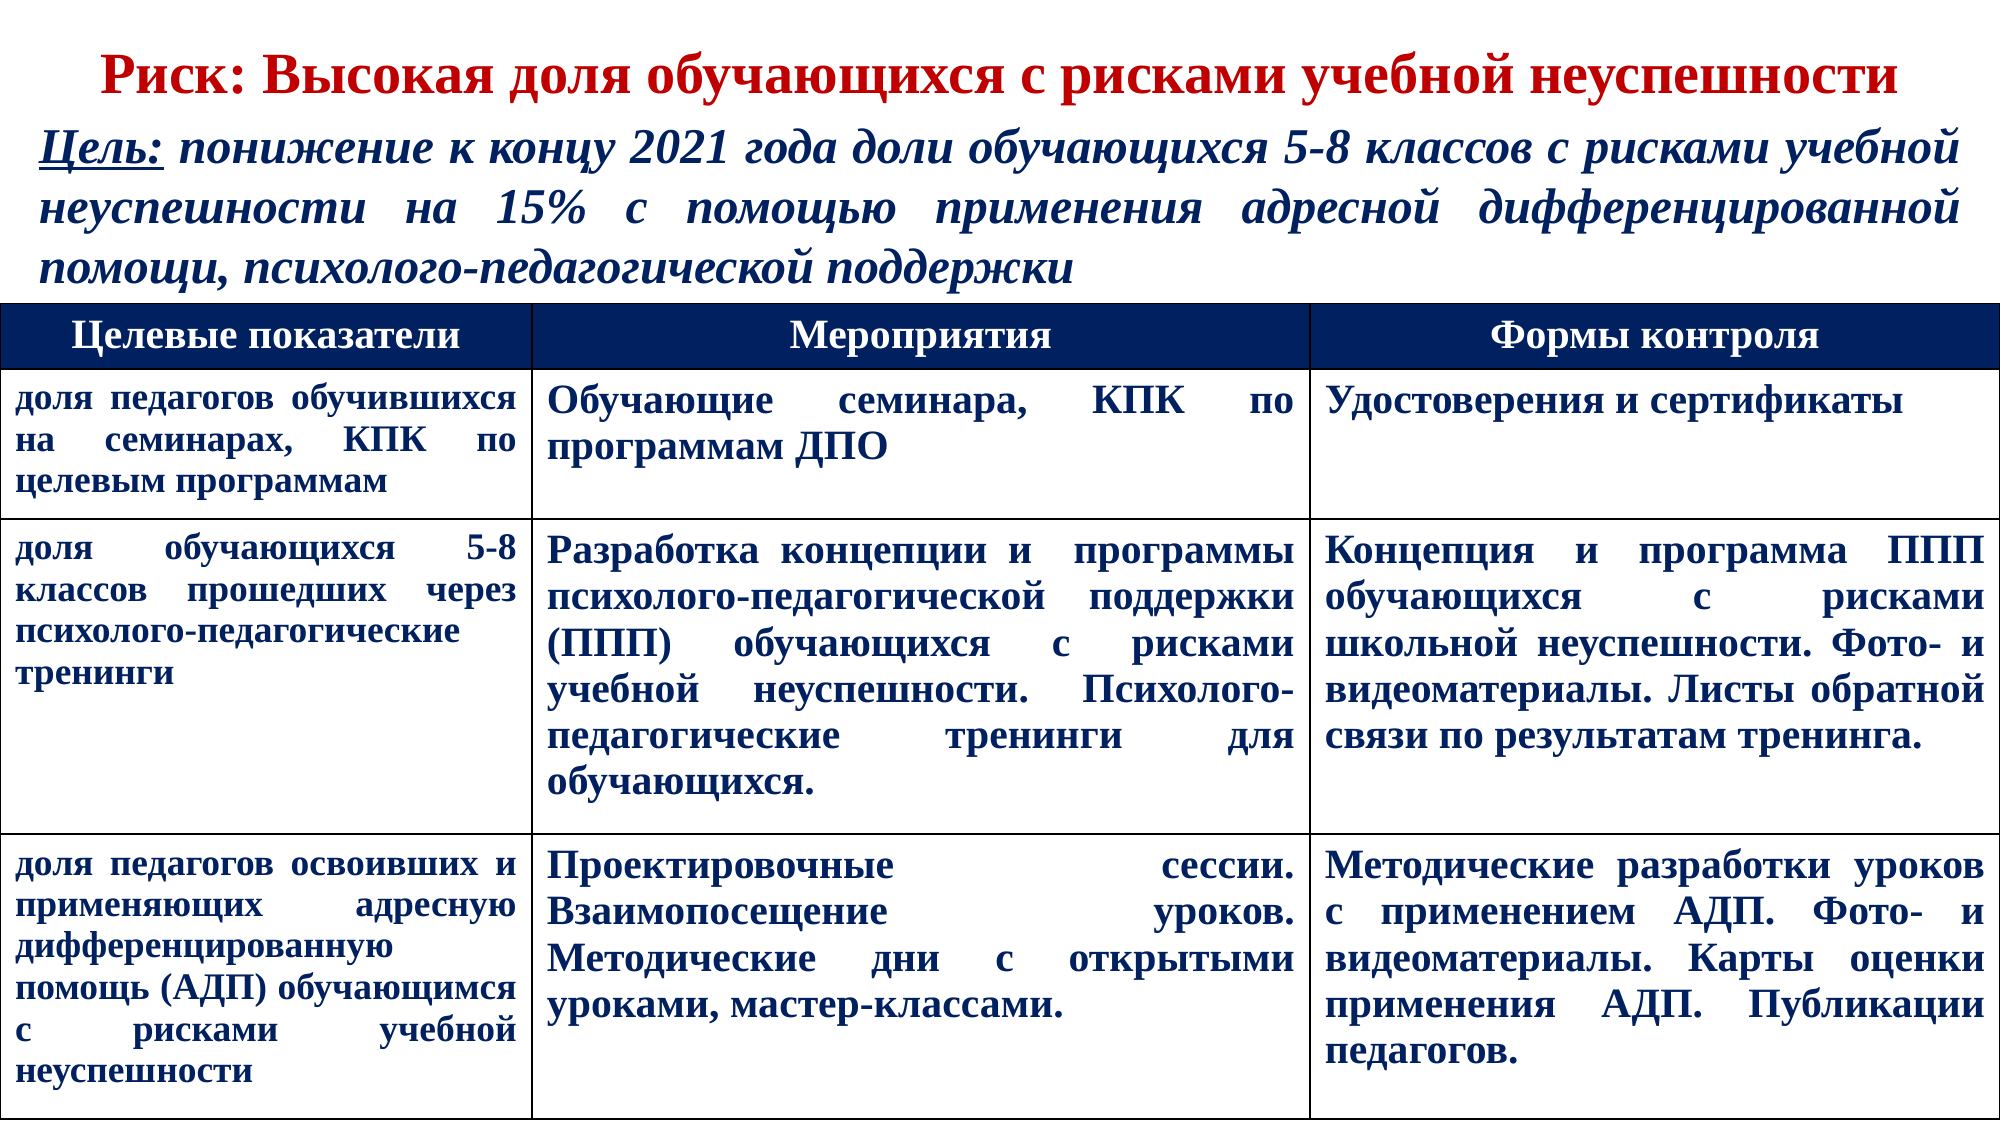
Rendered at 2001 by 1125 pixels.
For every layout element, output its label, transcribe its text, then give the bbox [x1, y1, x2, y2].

table_cell доля обучающихся 5-8 классов прошедших через психолого-педагогические тренинги [1, 520, 531, 833]
slide_number 14 [1412, 1042, 1863, 1103]
table_header Мероприятия [533, 304, 1309, 368]
table_header Формы контроля [1311, 304, 1999, 368]
table_cell доля педагогов обучившихся на семинарах, КПК по целевым программам [1, 370, 531, 518]
text_box Цель: понижение к концу 2021 года доли обучающихся 5-8 классов с рисками учебной неуспешности на 15% с помощью применения адресной дифференцированной помощи, психолого-педагогической поддержки [24, 106, 1976, 302]
table_cell Обучающие семинара, КПК по программам ДПО [533, 370, 1309, 518]
table_header Целевые показатели [1, 304, 531, 368]
title Риск: Высокая доля обучающихся с рисками учебной неуспешности [0, 13, 2000, 137]
table_cell Концепция и программа ППП обучающихся с рисками школьной неуспешности. Фото- и видеоматериалы. Листы обратной связи по результатам тренинга. [1311, 520, 1999, 833]
table_cell Удостоверения и сертификаты [1311, 370, 1999, 518]
table_cell Проектировочные сессии. Взаимопосещение уроков. Методические дни с открытыми уроками, мастер-классами. [533, 835, 1309, 1118]
table_cell Разработка концепции и программы психолого-педагогической поддержки (ППП) обучающихся с рисками учебной неуспешности. Психолого-педагогические тренинги для обучающихся. [533, 520, 1309, 833]
table_cell Методические разработки уроков с применением АДП. Фото- и видеоматериалы. Карты оценки применения АДП. Публикации педагогов. [1311, 835, 1999, 1118]
table_cell доля педагогов освоивших и применяющих адресную дифференцированную помощь (АДП) обучающимся с рисками учебной неуспешности [1, 835, 531, 1118]
